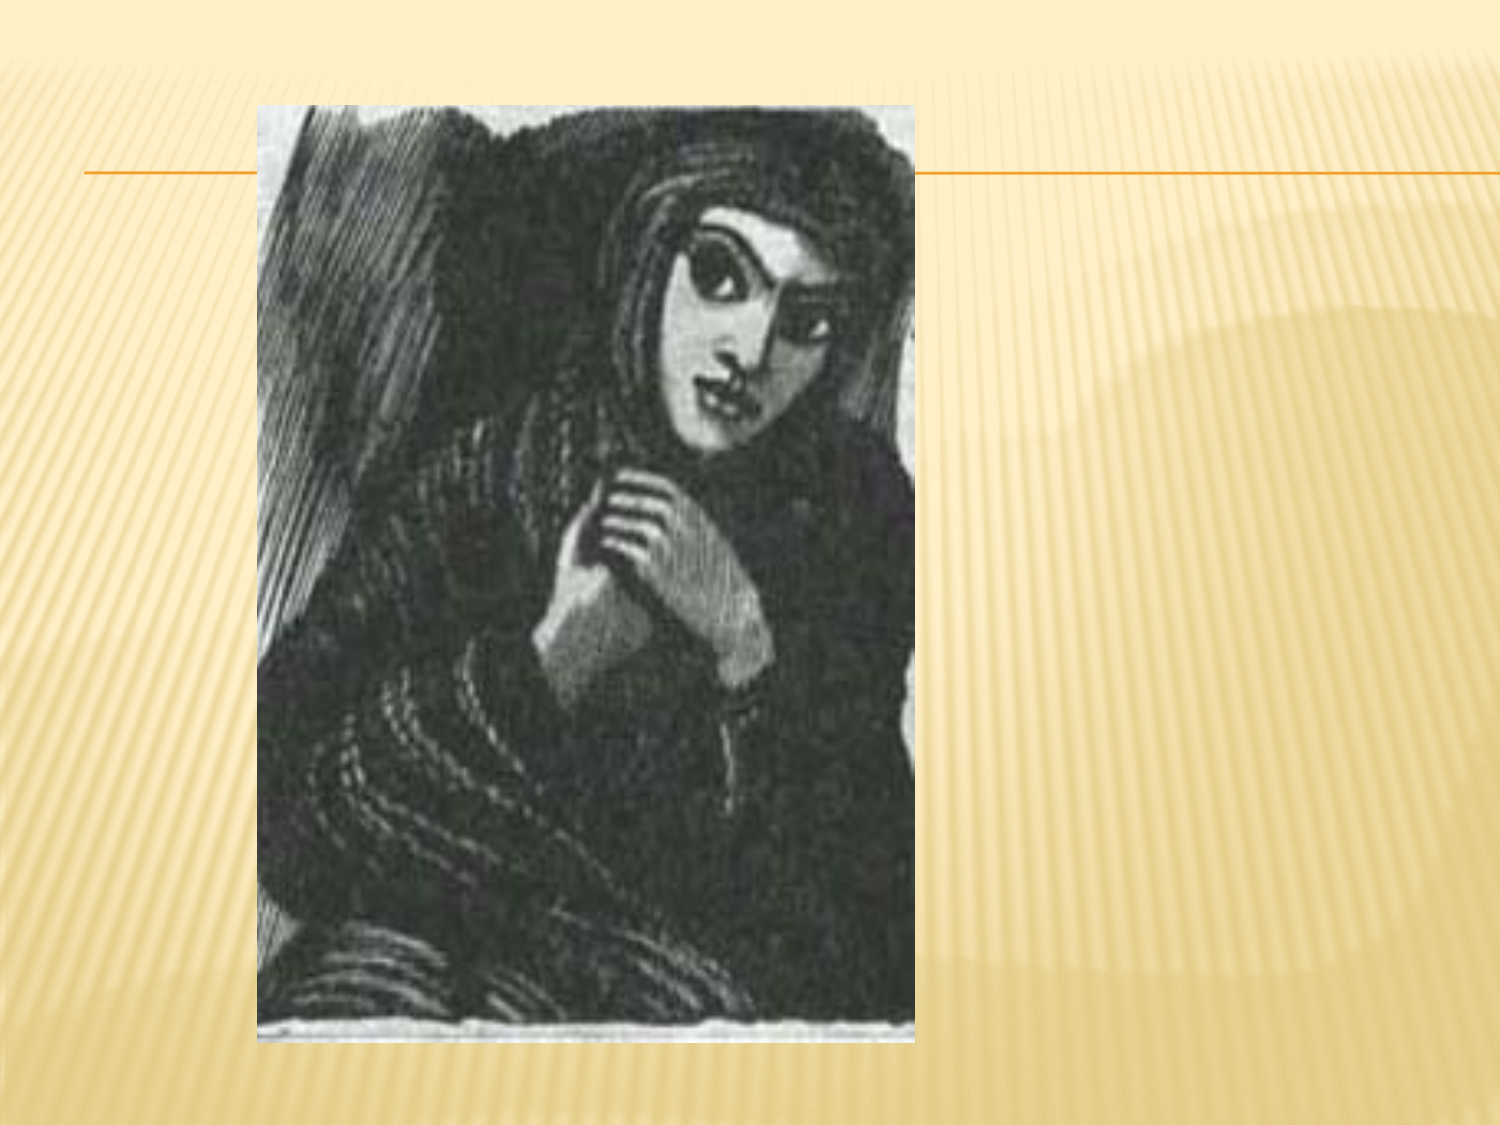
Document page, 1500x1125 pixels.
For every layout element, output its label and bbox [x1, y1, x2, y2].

list [257, 105, 915, 1044]
